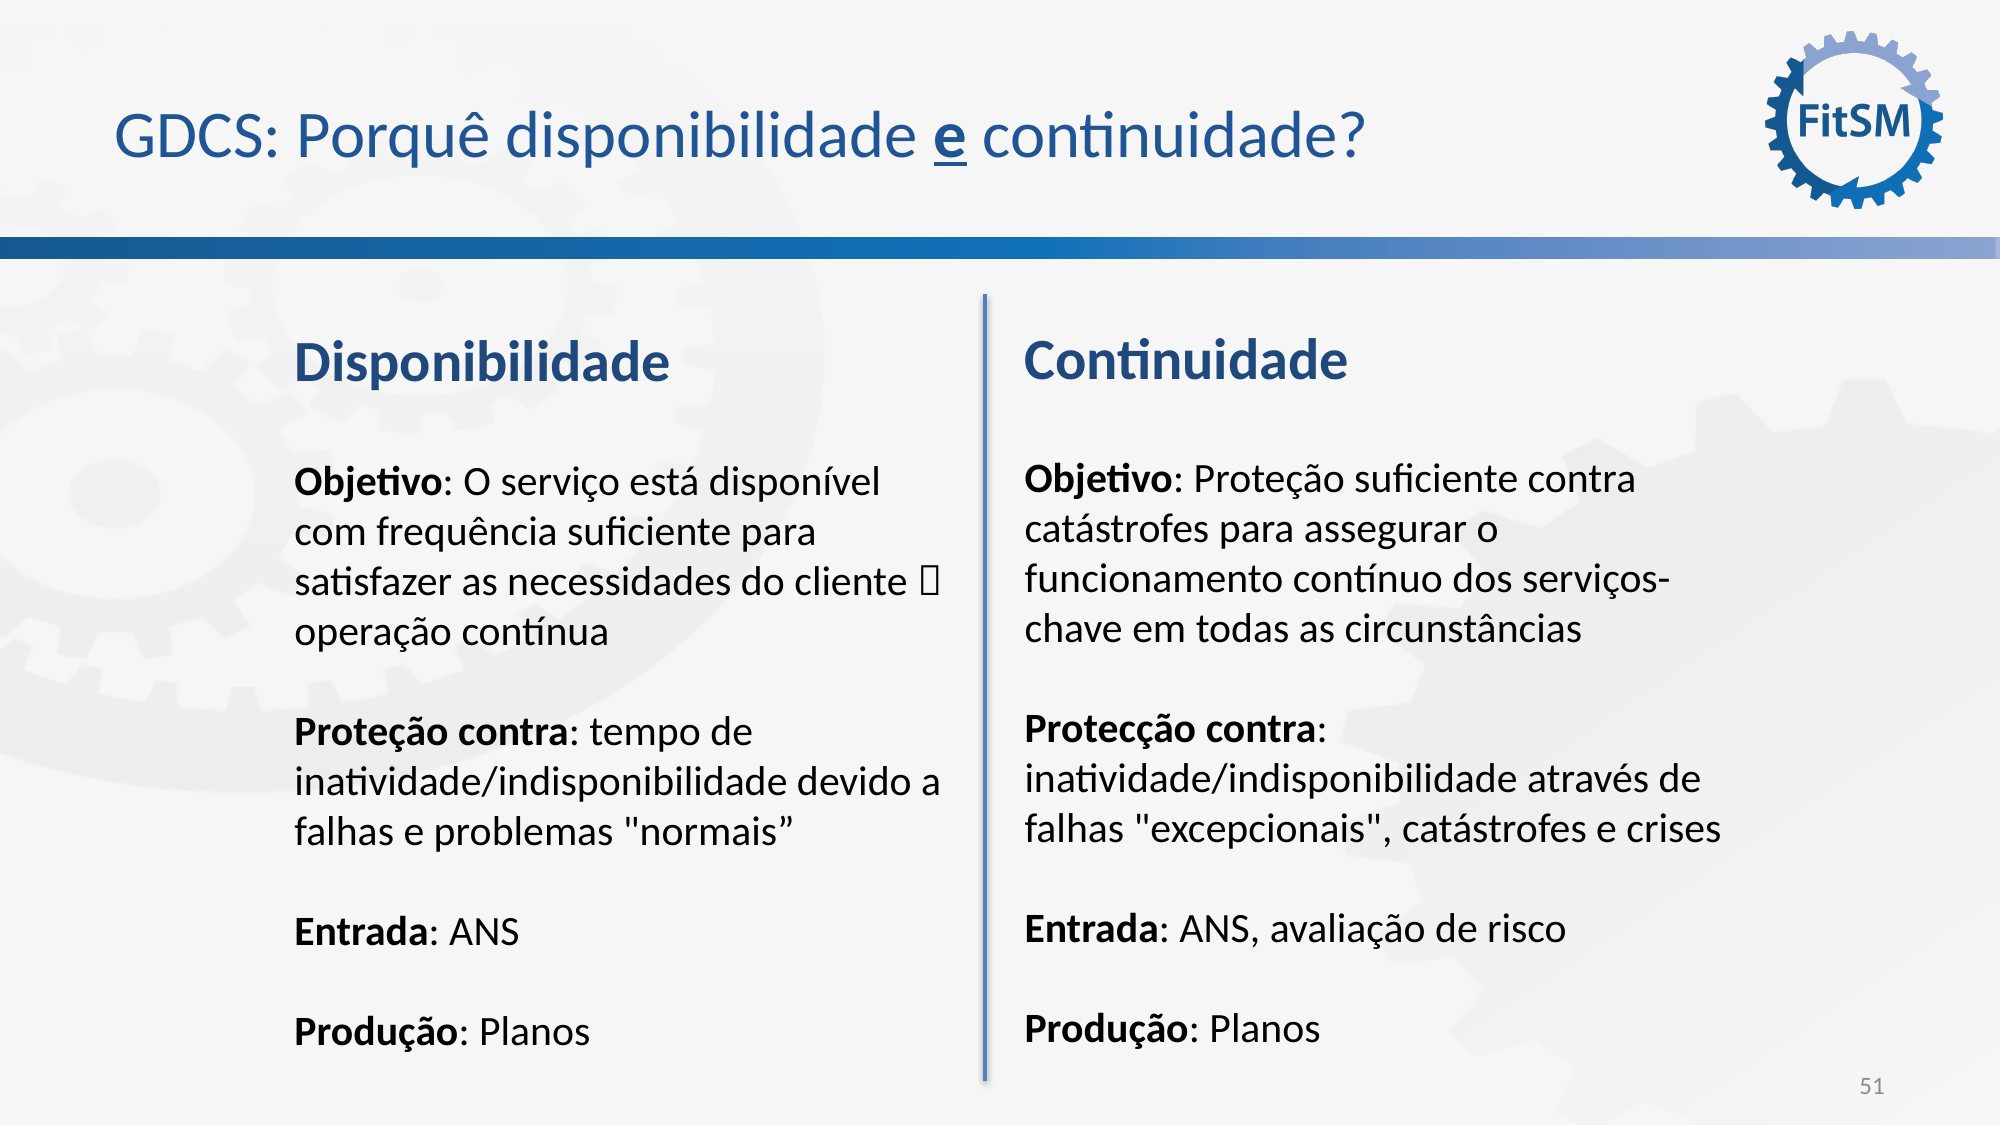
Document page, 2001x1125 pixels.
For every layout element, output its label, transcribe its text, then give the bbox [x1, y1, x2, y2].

text_box Disponibilidade Objetivo: O serviço está disponível com frequência suficiente para satisfazer as necessidades do cliente  operação contínua Proteção contra: tempo de inatividade/indisponibilidade devido a falhas e problemas "normais” Entrada: ANS Produção: Planos [279, 316, 959, 1062]
text_box Continuidade Objetivo: Proteção suficiente contra catástrofes para assegurar o funcionamento contínuo dos serviços-chave em todas as circunstâncias Protecção contra: inatividade/indisponibilidade através de falhas "excepcionais", catástrofes e crises Entrada: ANS, avaliação de risco Produção: Planos [1009, 313, 1742, 1059]
picture [0, 0, 2000, 1125]
slide_number 51 [1433, 1054, 1900, 1115]
title GDCS: Porquê disponibilidade e continuidade? [99, 45, 1586, 217]
